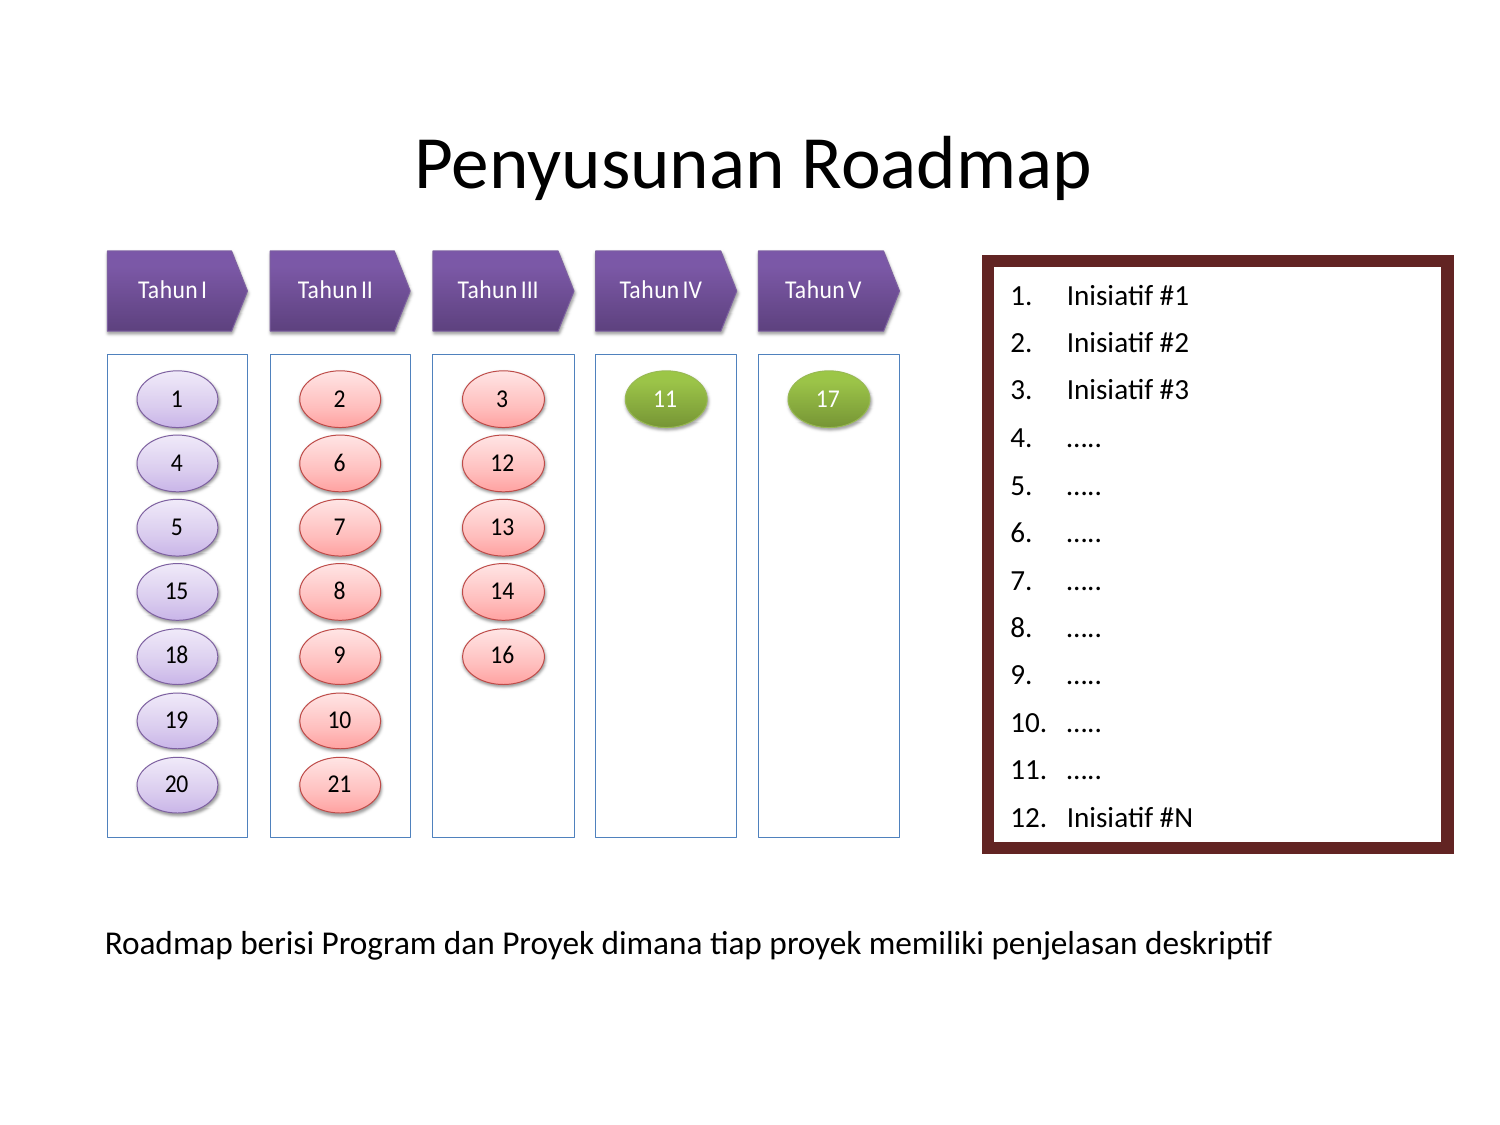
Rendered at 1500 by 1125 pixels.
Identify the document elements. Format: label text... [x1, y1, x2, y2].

text_box Roadmap berisi Program dan Proyek dimana tiap proyek memiliki penjelasan deskriptif [90, 913, 1399, 969]
text_box Inisiatif #1 Inisiatif #2 Inisiatif #3 ….. ….. ….. ….. ….. ….. ….. ….. Inisiatif #N [987, 260, 1448, 848]
picture [100, 245, 906, 839]
title Penyusunan Roadmap [75, 105, 1432, 211]
